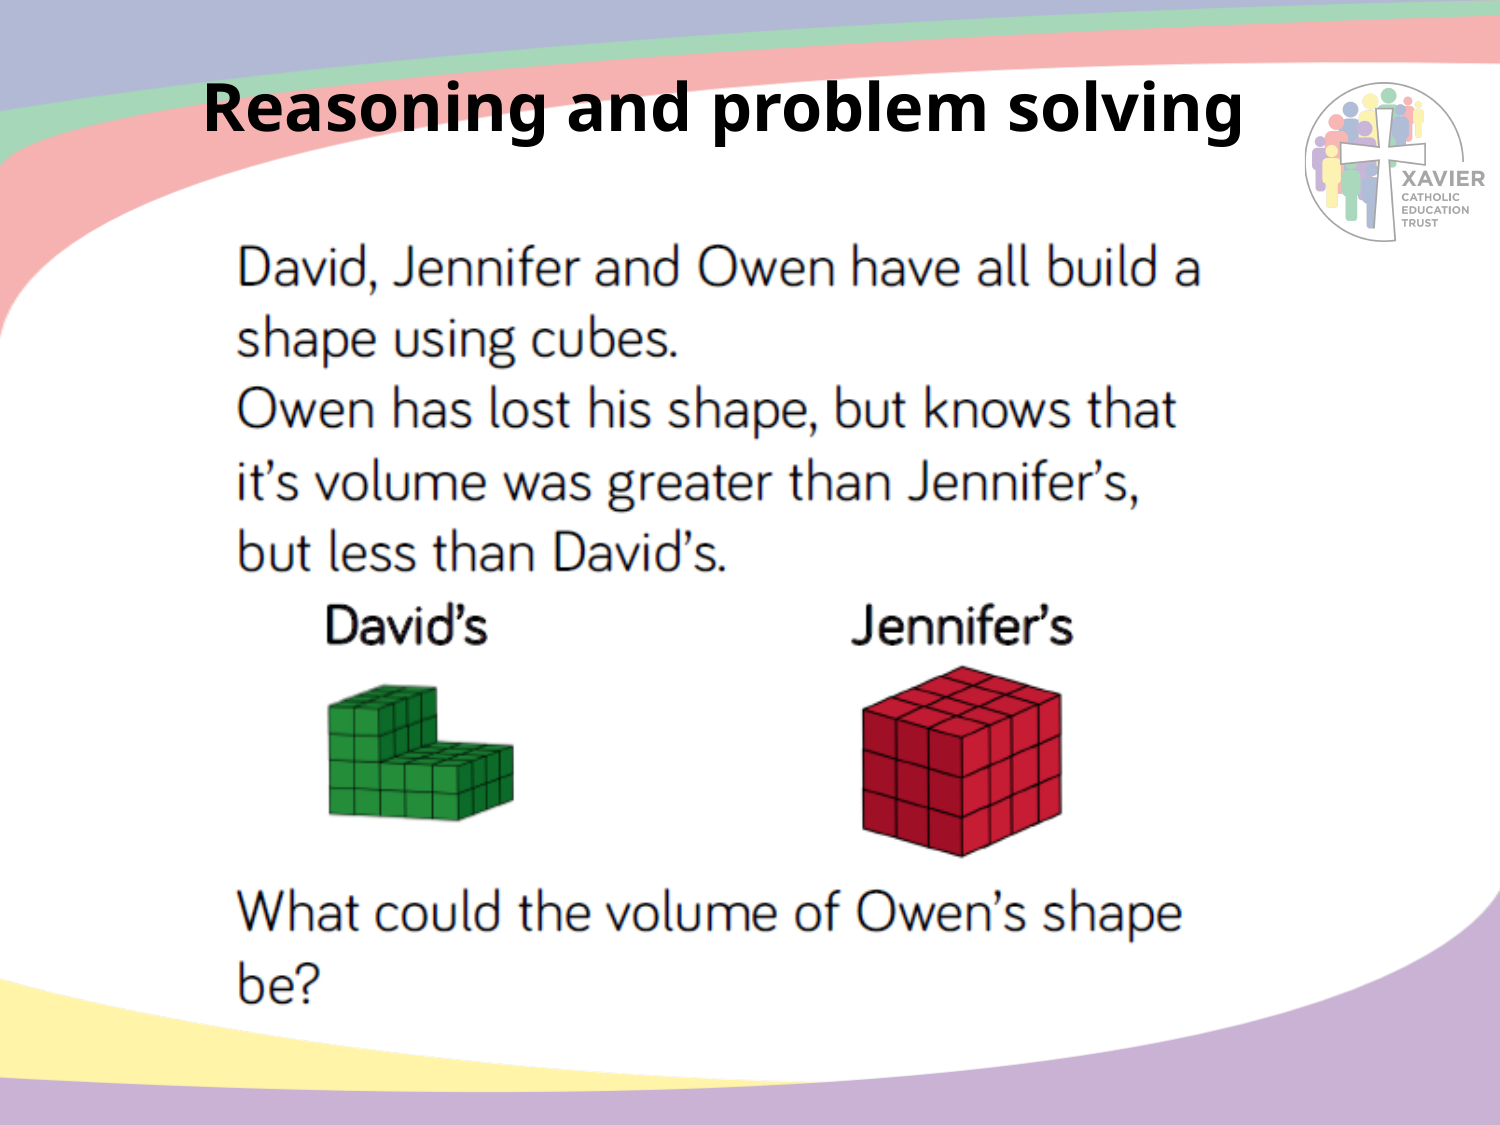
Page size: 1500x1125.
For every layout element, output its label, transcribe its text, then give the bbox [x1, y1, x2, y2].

title Reasoning and problem solving [86, 13, 1362, 154]
picture [225, 234, 1221, 1018]
